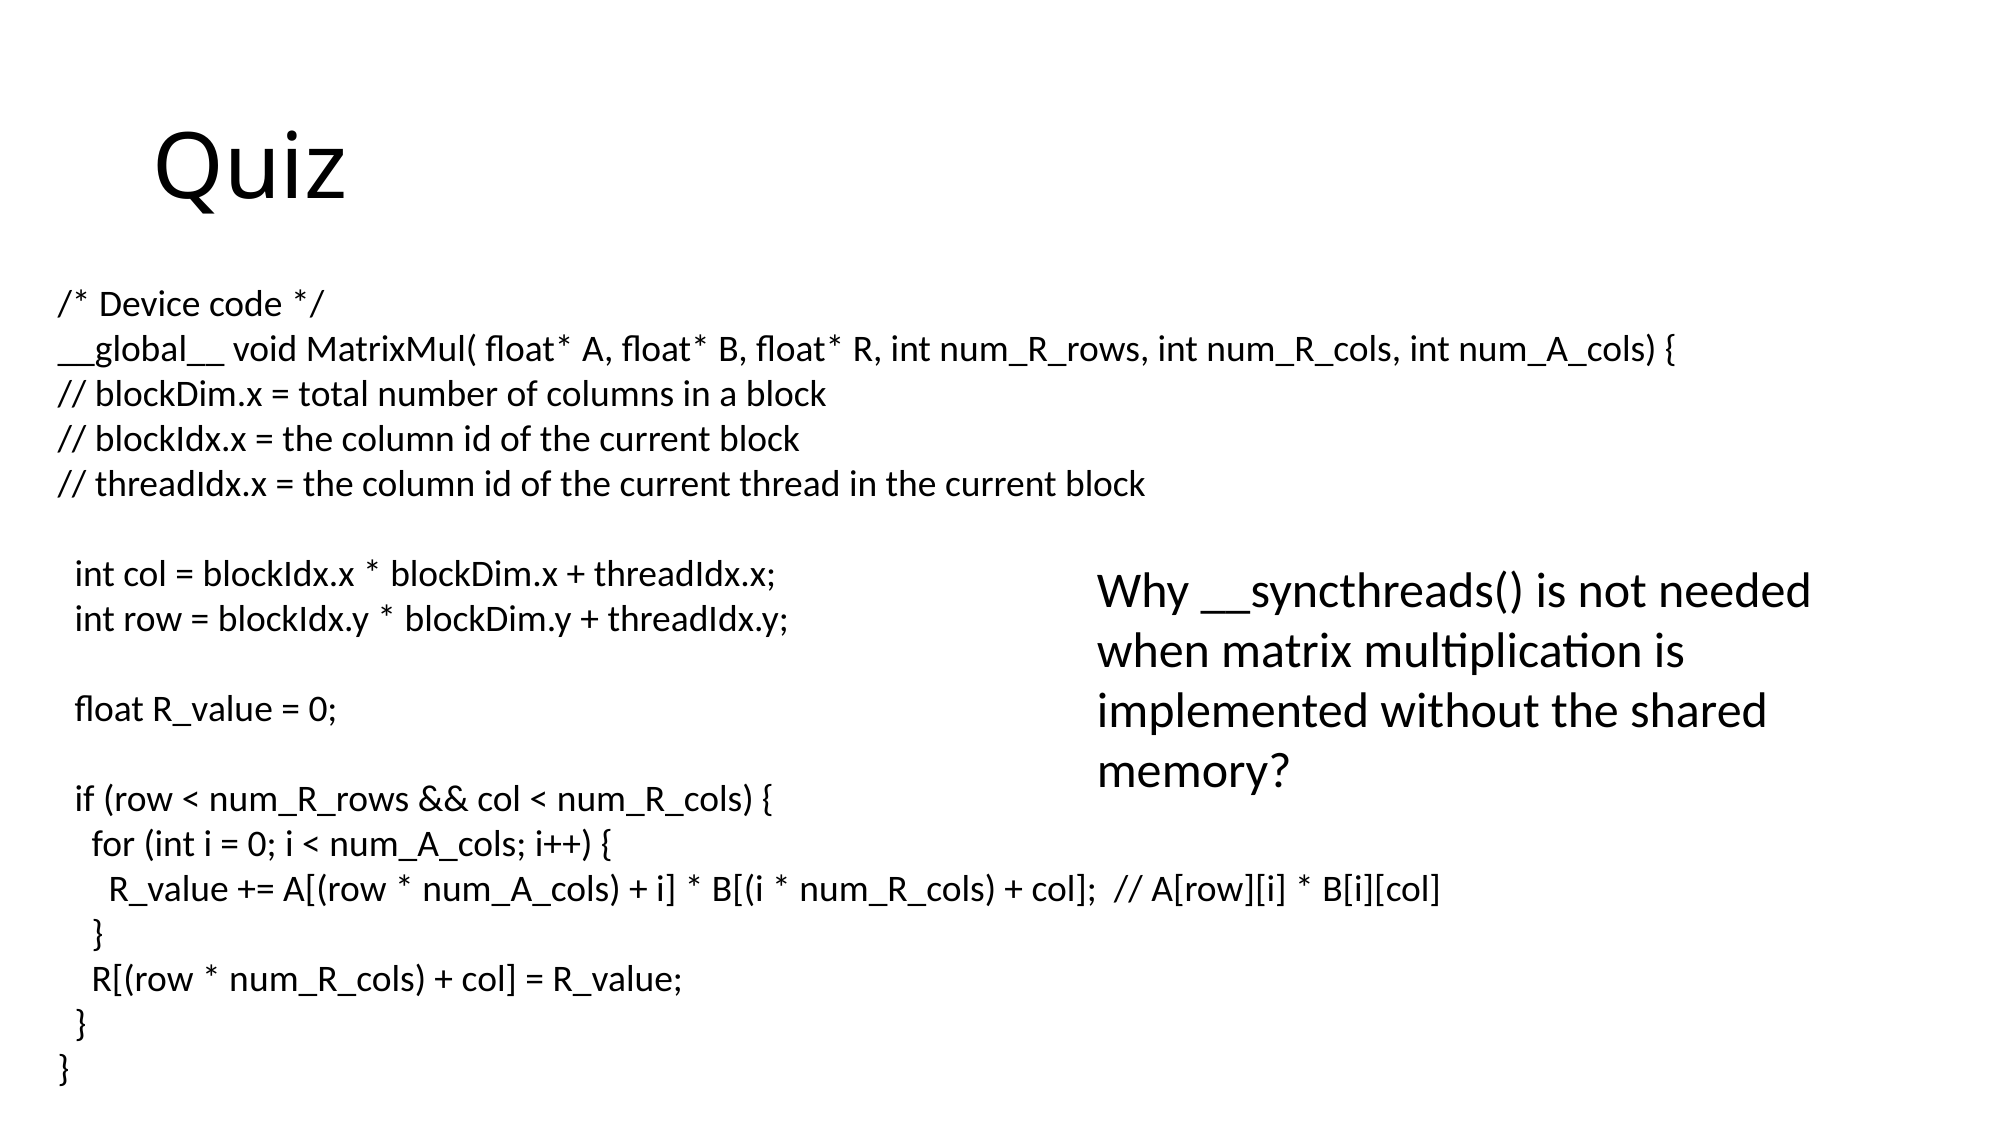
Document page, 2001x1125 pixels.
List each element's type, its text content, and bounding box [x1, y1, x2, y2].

text_box /* Device code */ __global__ void MatrixMul( float* A, float* B, float* R, int num_R_rows, int num_R_cols, int num_A_cols) { // blockDim.x = total number of columns in a block // blockIdx.x = the column id of the current block // threadIdx.x = the column id of the current thread in the current block int col = blockIdx.x * blockDim.x + threadIdx.x; int row = blockIdx.y * blockDim.y + threadIdx.y; float R_value = 0; if (row < num_R_rows && col < num_R_cols) { for (int i = 0; i < num_A_cols; i++) { R_value += A[(row * num_A_cols) + i] * B[(i * num_R_cols) + col]; // A[row][i] * B[i][col] } R[(row * num_R_cols) + col] = R_value; } } [42, 271, 1768, 1097]
title Quiz [137, 59, 1863, 278]
text_box Why __syncthreads() is not needed when matrix multiplication is implemented without the shared memory? [1082, 549, 1863, 805]
